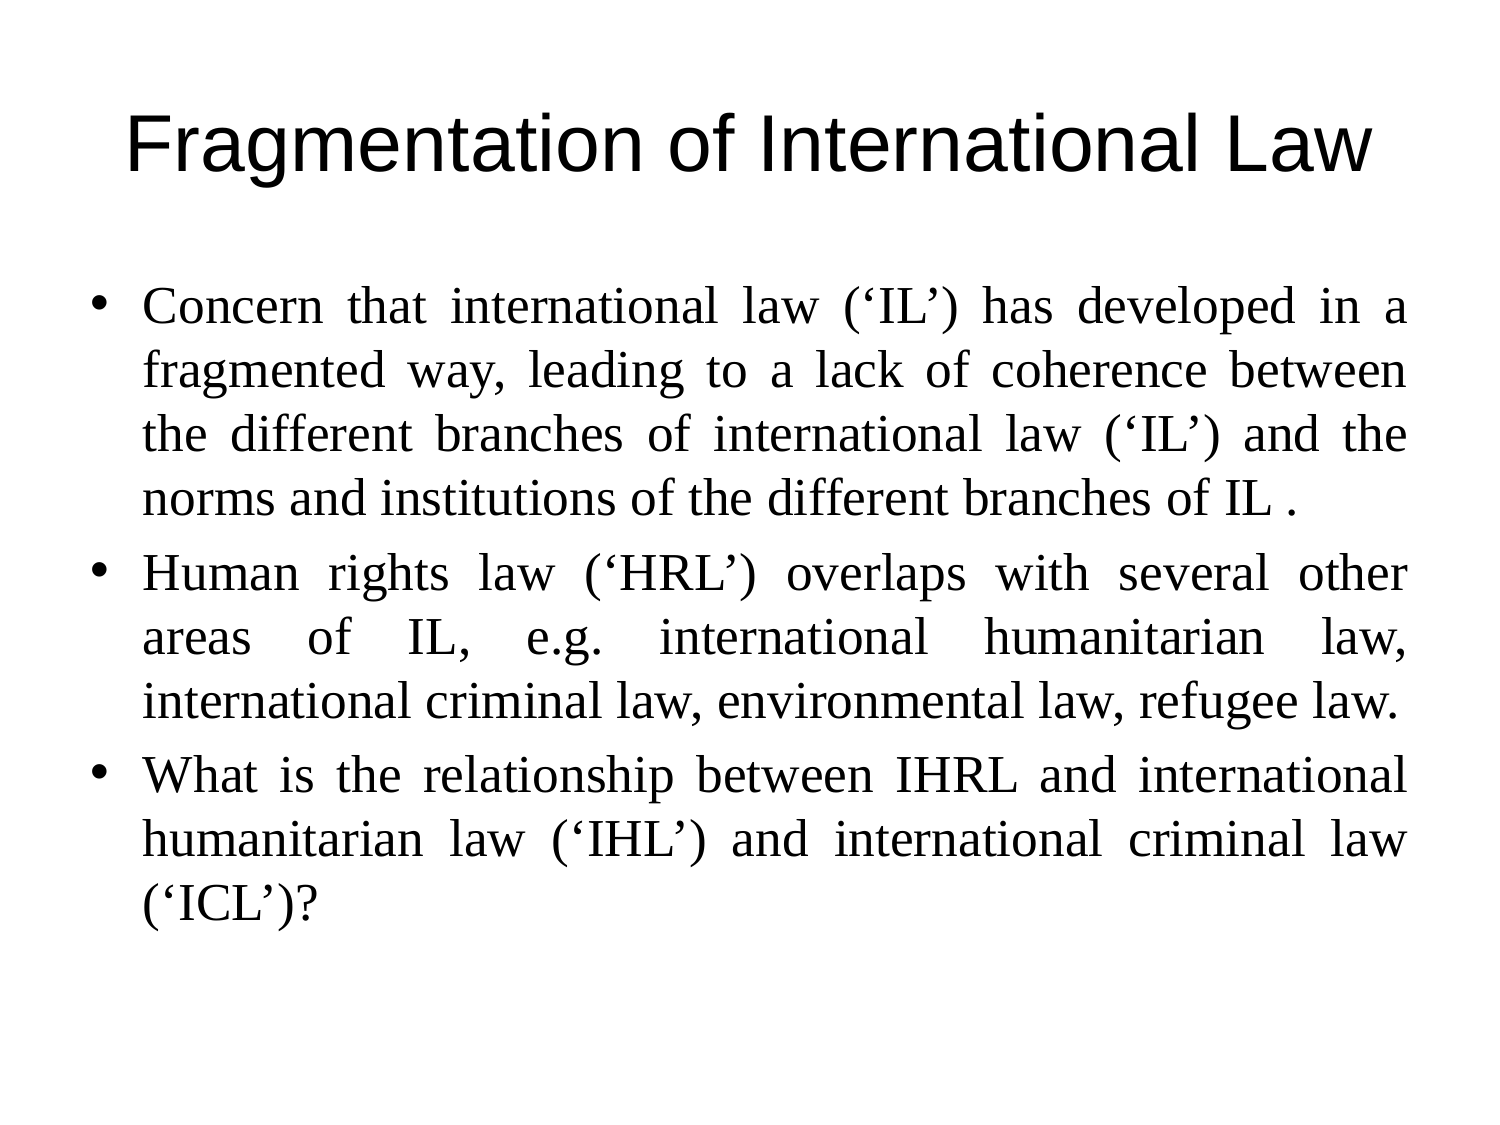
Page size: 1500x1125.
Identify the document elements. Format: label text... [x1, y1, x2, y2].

title Fragmentation of International Law [75, 45, 1425, 233]
list Concern that international law (‘IL’) has developed in a fragmented way, leading to a lack of coherence between the different branches of international law (‘IL’) and the norms and institutions of the different branches of IL . Human rights law (‘HRL’) overlaps with several other areas of IL, e.g. international humanitarian law, international criminal law, environmental law, refugee law. What is the relationship between IHRL and international humanitarian law (‘IHL’) and international criminal law (‘ICL’)? [75, 262, 1425, 1005]
